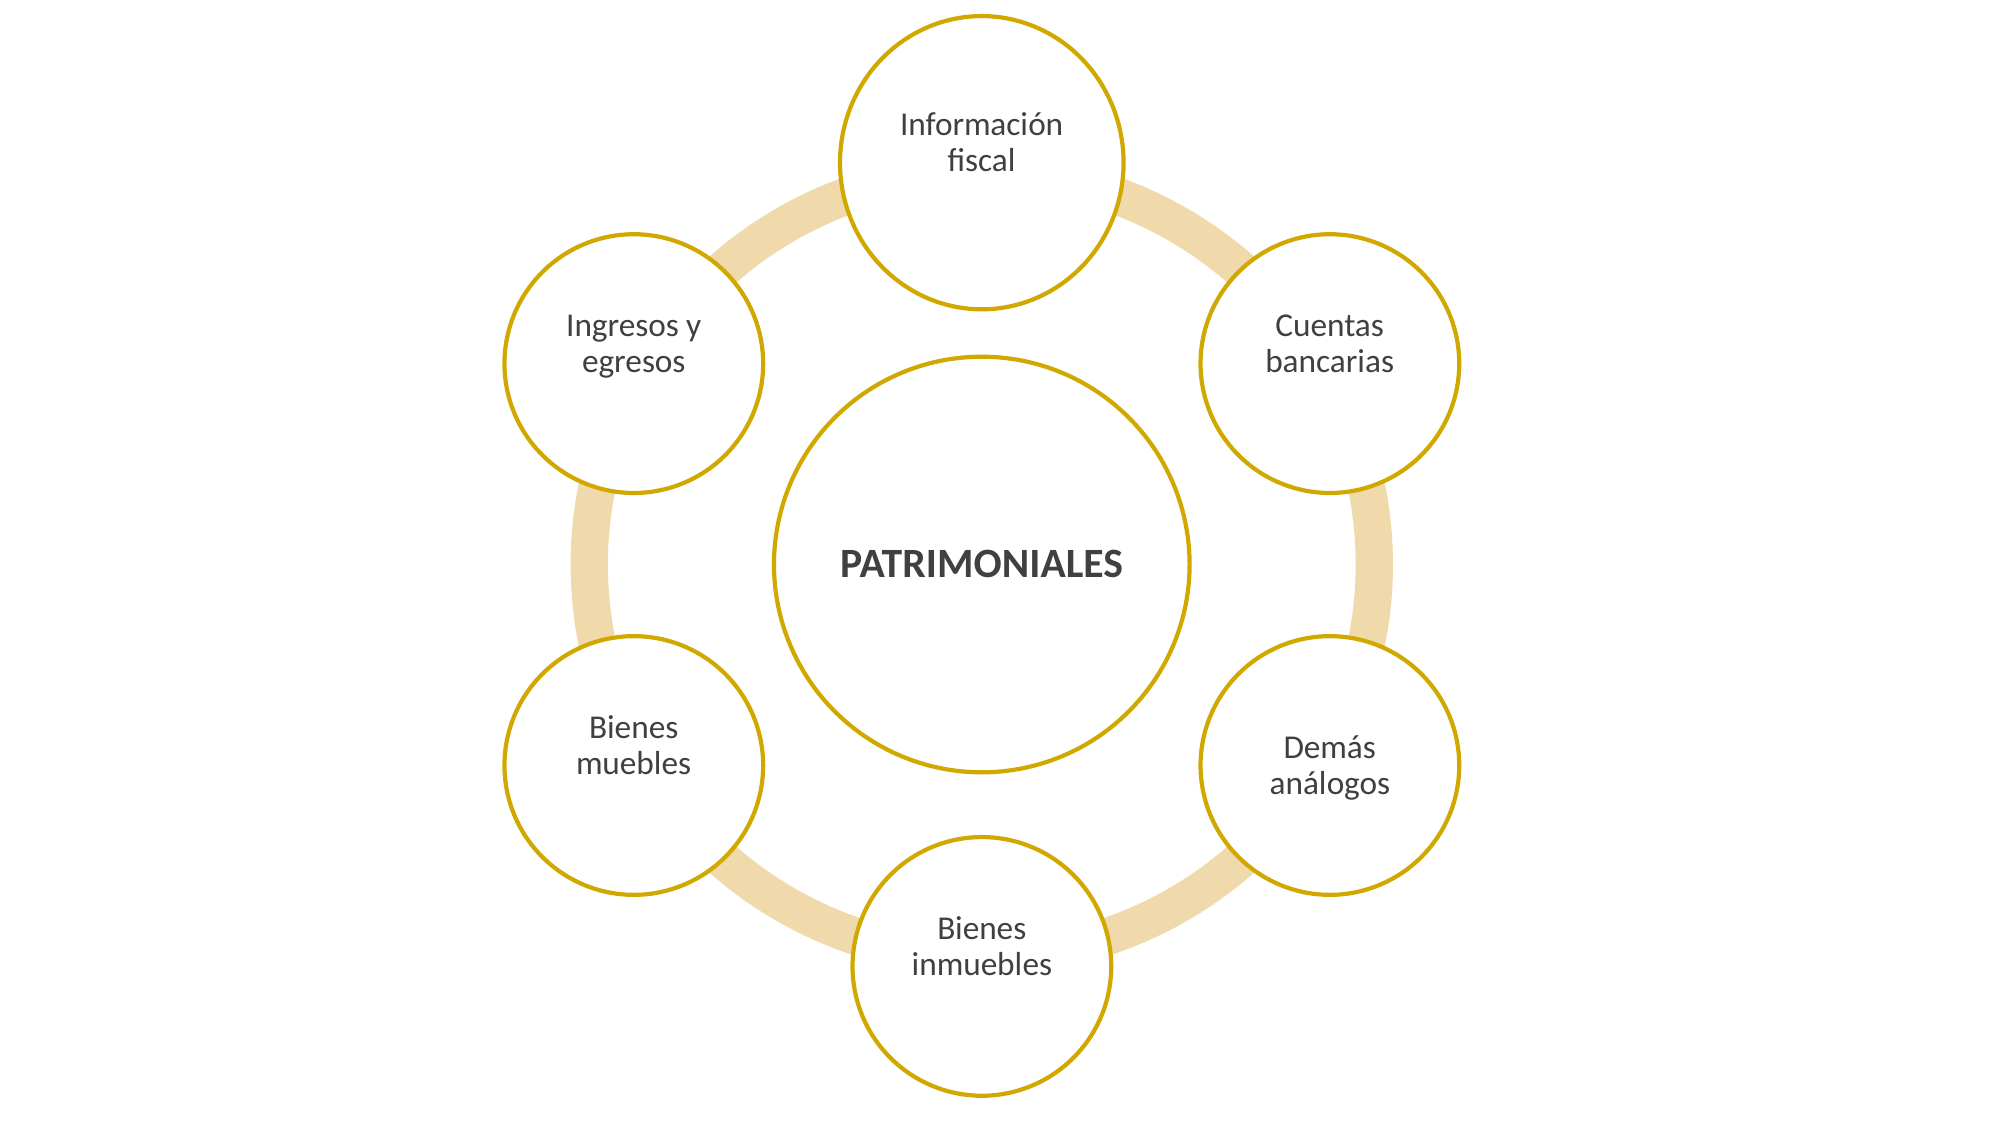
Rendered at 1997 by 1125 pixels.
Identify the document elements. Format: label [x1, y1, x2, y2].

text_box [197, 24, 1766, 1088]
